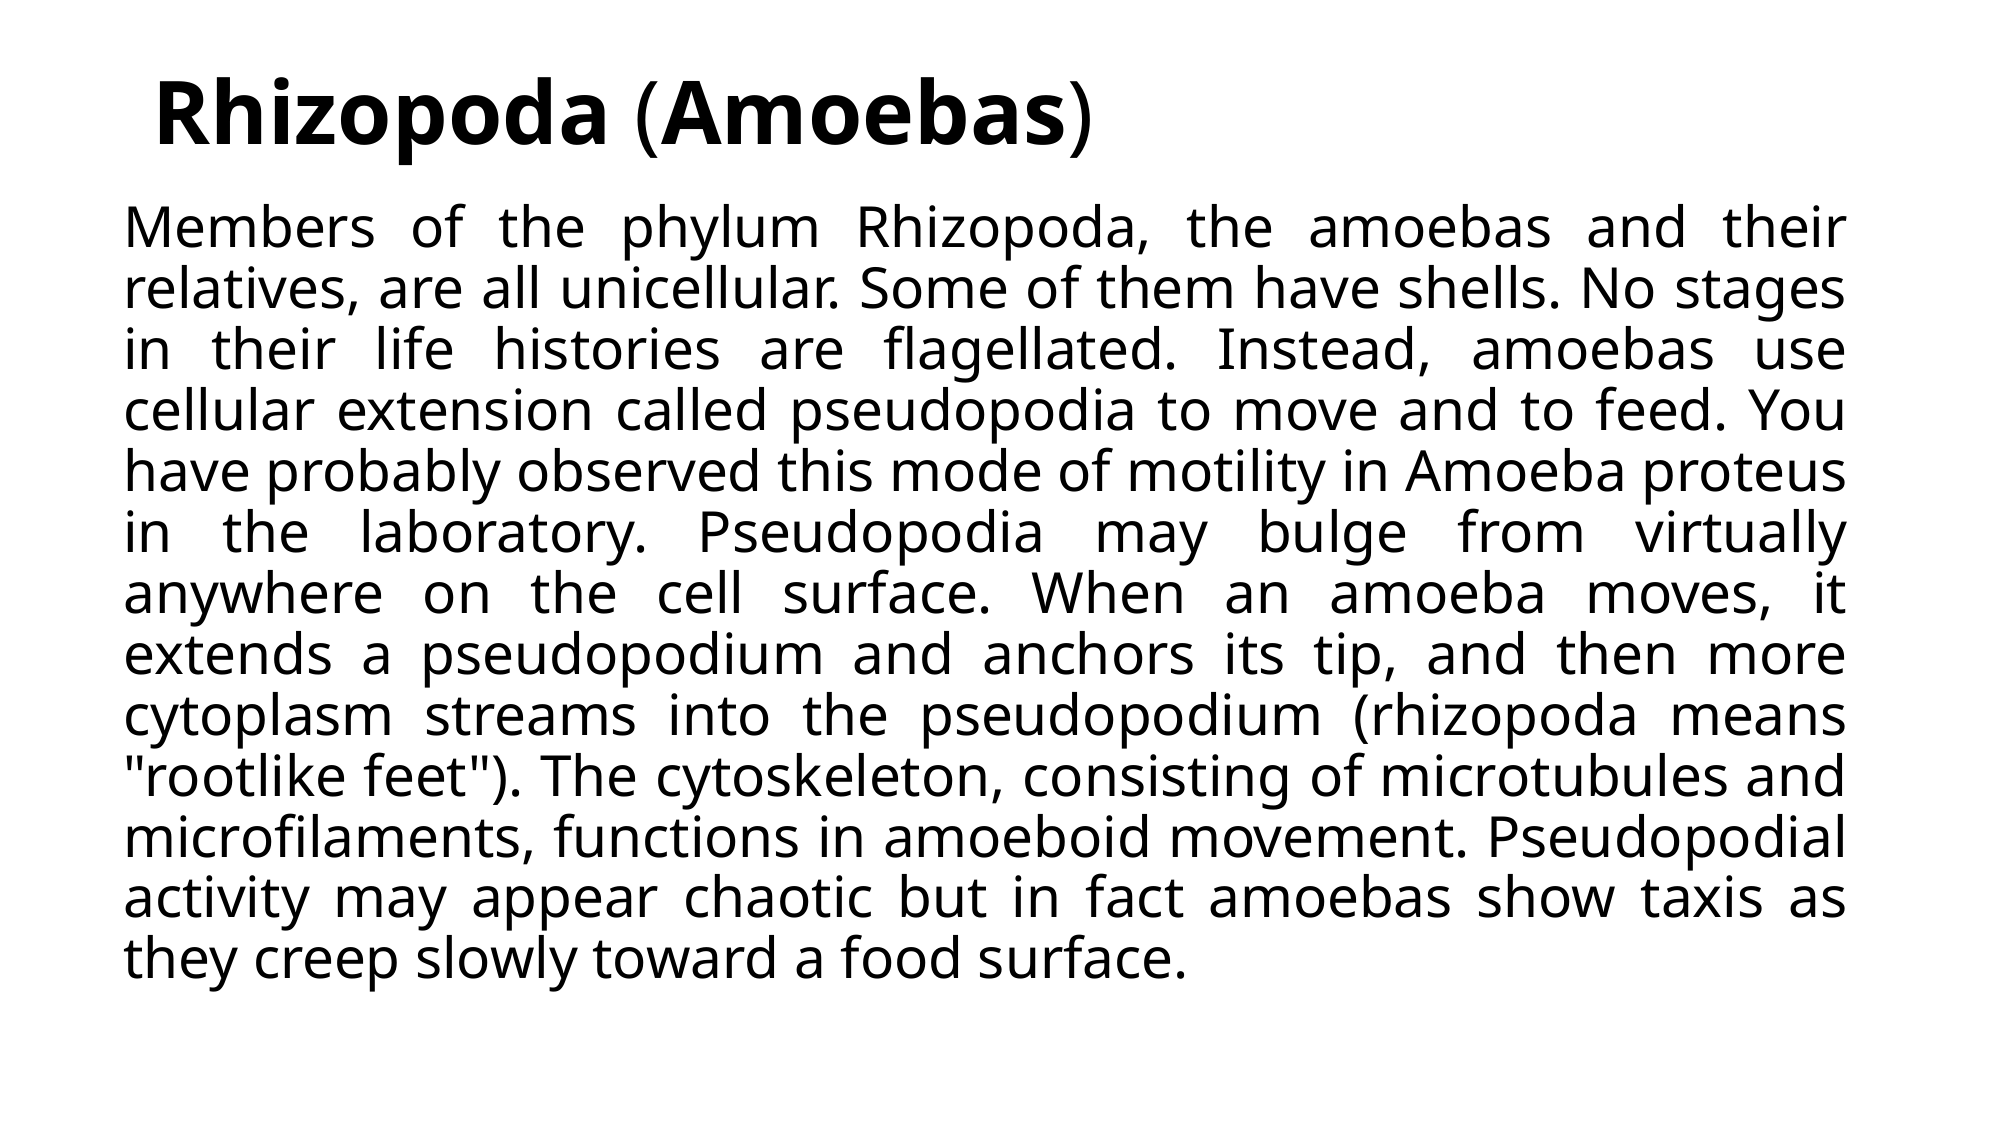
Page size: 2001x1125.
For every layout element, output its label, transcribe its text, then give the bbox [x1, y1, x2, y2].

list Members of the phylum Rhizopoda, the amoebas and their relatives, are all unicellular. Some of them have shells. No stages in their life histories are flagellated. Instead, amoebas use cellular extension called pseudopodia to move and to feed. You have probably observed this mode of motility in Amoeba proteus in the laboratory. Pseudopodia may bulge from virtually anywhere on the cell surface. When an amoeba moves, it extends a pseudopodium and anchors its tip, and then more cytoplasm streams into the pseudopodium (rhizopoda means "rootlike feet"). The cytoskeleton, consisting of microtubules and microfilaments, functions in amoeboid movement. Pseudopodial activity may appear chaotic but in fact amoebas show taxis as they creep slowly toward a food surface. [108, 191, 1863, 1014]
title Rhizopoda (Amoebas) [137, 59, 1863, 191]
